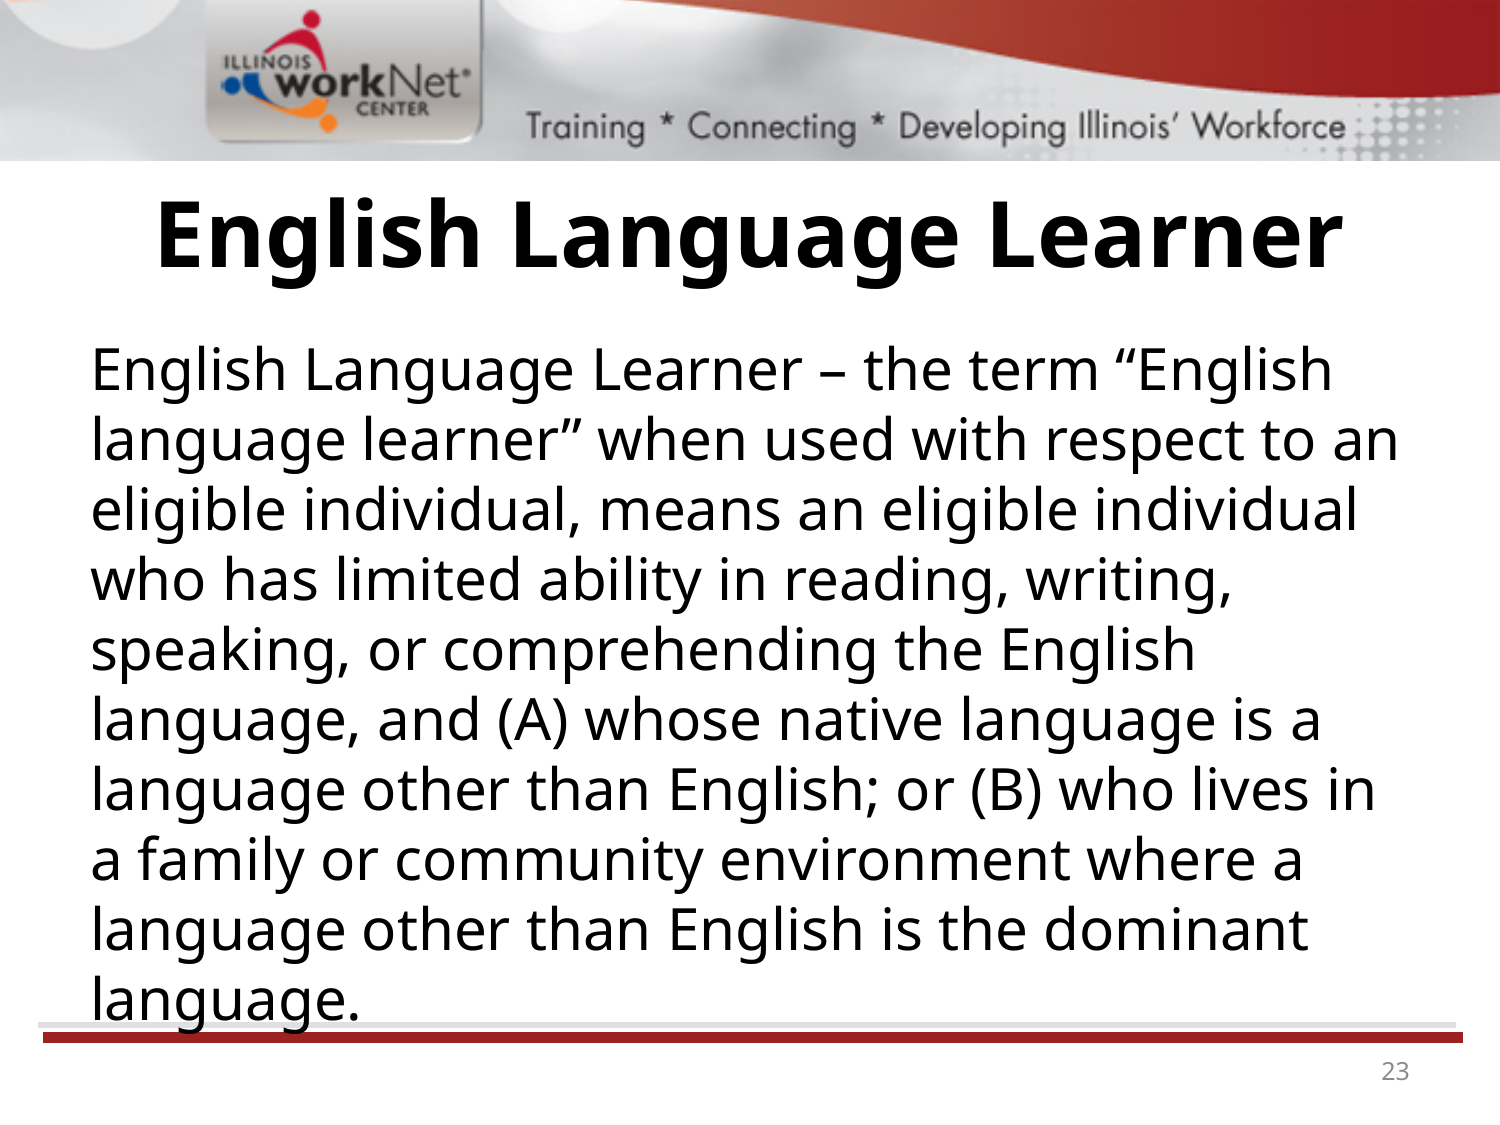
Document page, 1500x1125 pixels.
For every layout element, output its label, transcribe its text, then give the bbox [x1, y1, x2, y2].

title English Language Learner [75, 174, 1425, 288]
slide_number 23 [1074, 1042, 1425, 1103]
list English Language Learner – the term “English language learner” when used with respect to an eligible individual, means an eligible individual who has limited ability in reading, writing, speaking, or comprehending the English language, and (A) whose native language is a language other than English; or (B) who lives in a family or community environment where a language other than English is the dominant language. [75, 324, 1425, 1005]
picture [0, 0, 1500, 161]
